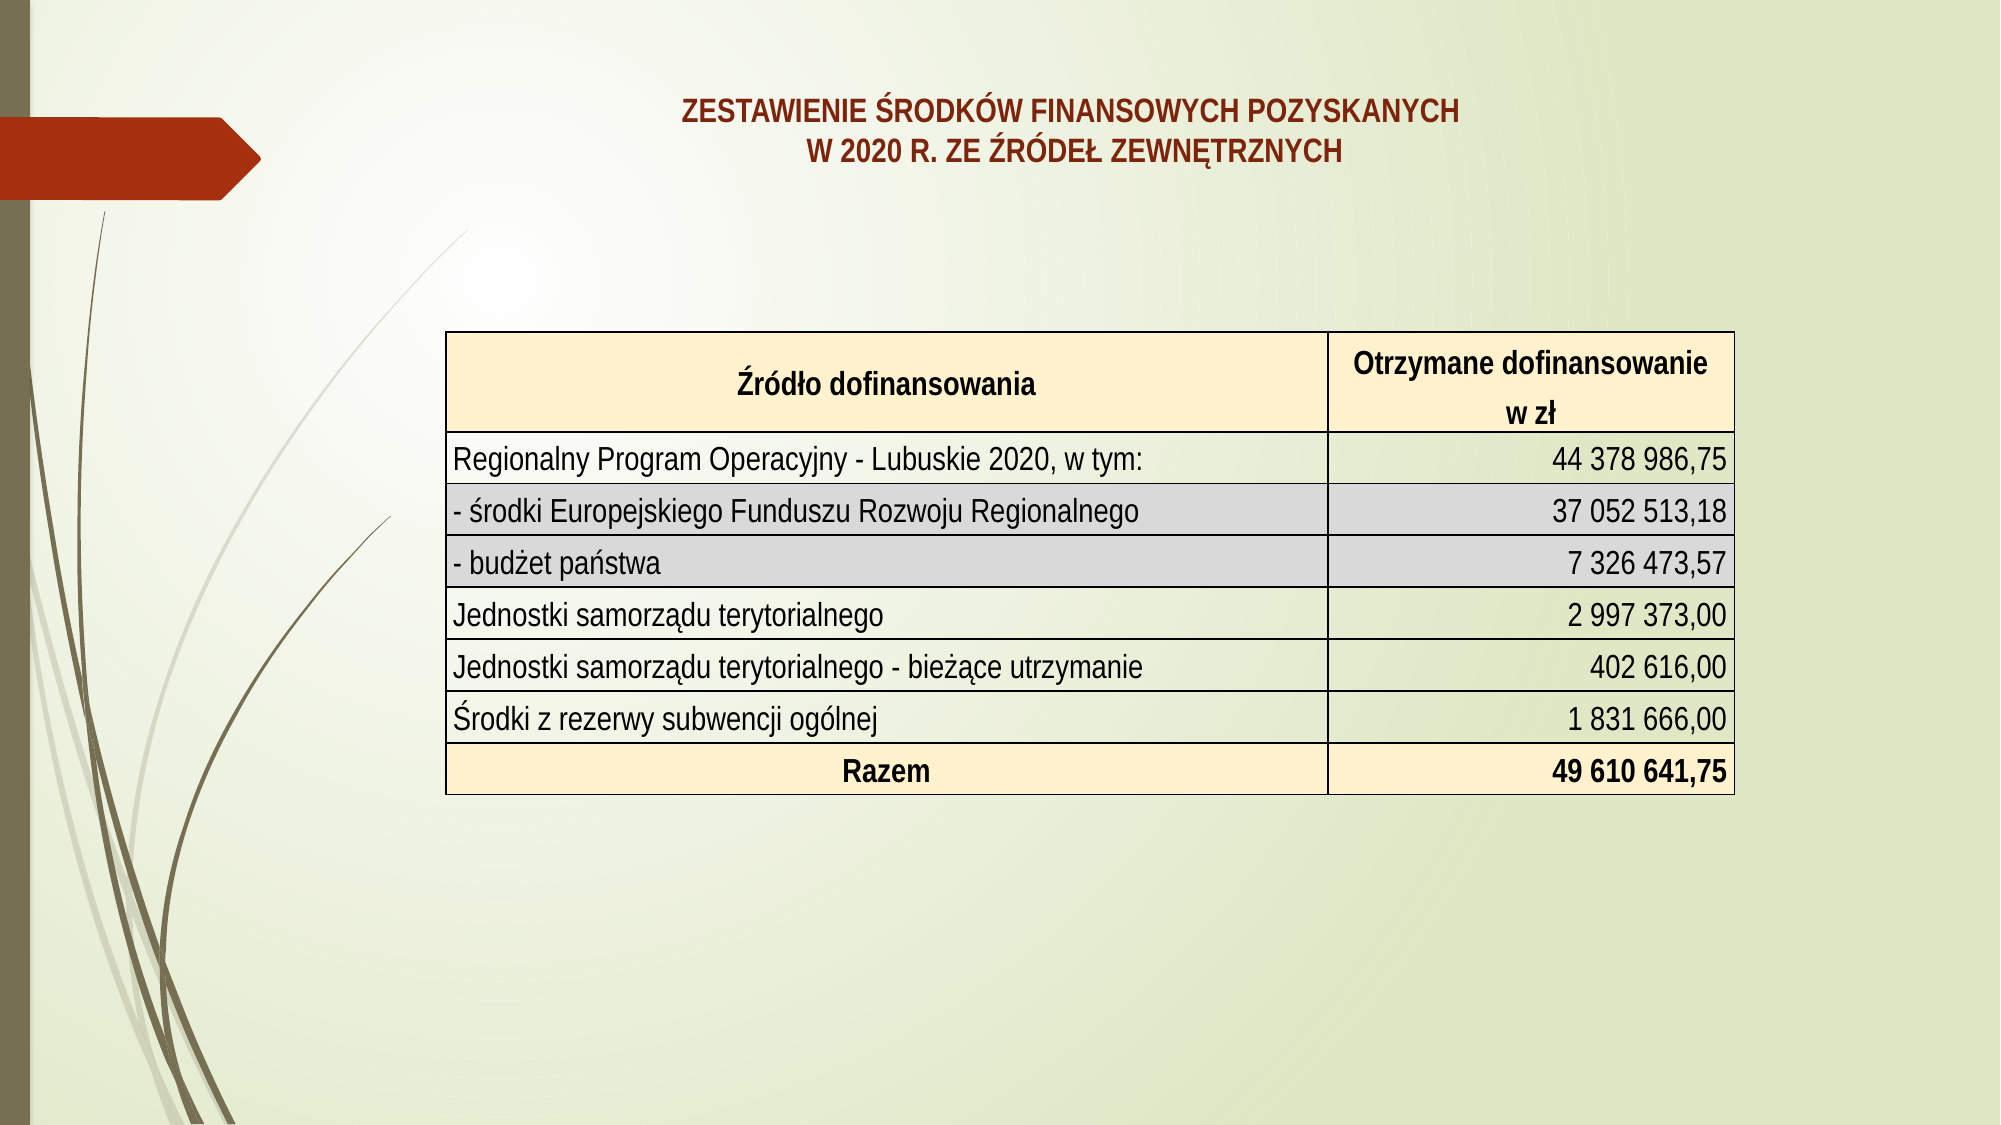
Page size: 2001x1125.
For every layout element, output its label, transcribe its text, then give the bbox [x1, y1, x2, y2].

table_header Źródło dofinansowania [447, 333, 1327, 431]
table_cell - budżet państwa [447, 536, 1327, 586]
table_cell 2 997 373,00 [1329, 588, 1734, 638]
table_cell Jednostki samorządu terytorialnego - bieżące utrzymanie [447, 640, 1327, 690]
table_cell 1 831 666,00 [1329, 692, 1734, 742]
table_header Otrzymane dofinansowanie [1329, 333, 1734, 391]
table_cell 37 052 513,18 [1329, 484, 1734, 534]
table_cell 7 326 473,57 [1329, 536, 1734, 586]
table_cell Jednostki samorządu terytorialnego [447, 588, 1327, 638]
table_cell Środki z rezerwy subwencji ogólnej [447, 692, 1327, 742]
table_cell w zł [1329, 391, 1734, 431]
table_cell 49 610 641,75 [1329, 744, 1734, 794]
table_cell 44 378 986,75 [1329, 433, 1734, 483]
table_cell Razem [447, 744, 1327, 794]
table_cell Regionalny Program Operacyjny - Lubuskie 2020, w tym: [447, 433, 1327, 483]
table_cell 402 616,00 [1329, 640, 1734, 690]
title ZESTAWIENIE ŚRODKÓW FINANSOWYCH POZYSKANYCH W 2020 R. ZE ŹRÓDEŁ ZEWNĘTRZNYCH [243, 80, 1907, 233]
table_cell - środki Europejskiego Funduszu Rozwoju Regionalnego [447, 484, 1327, 534]
